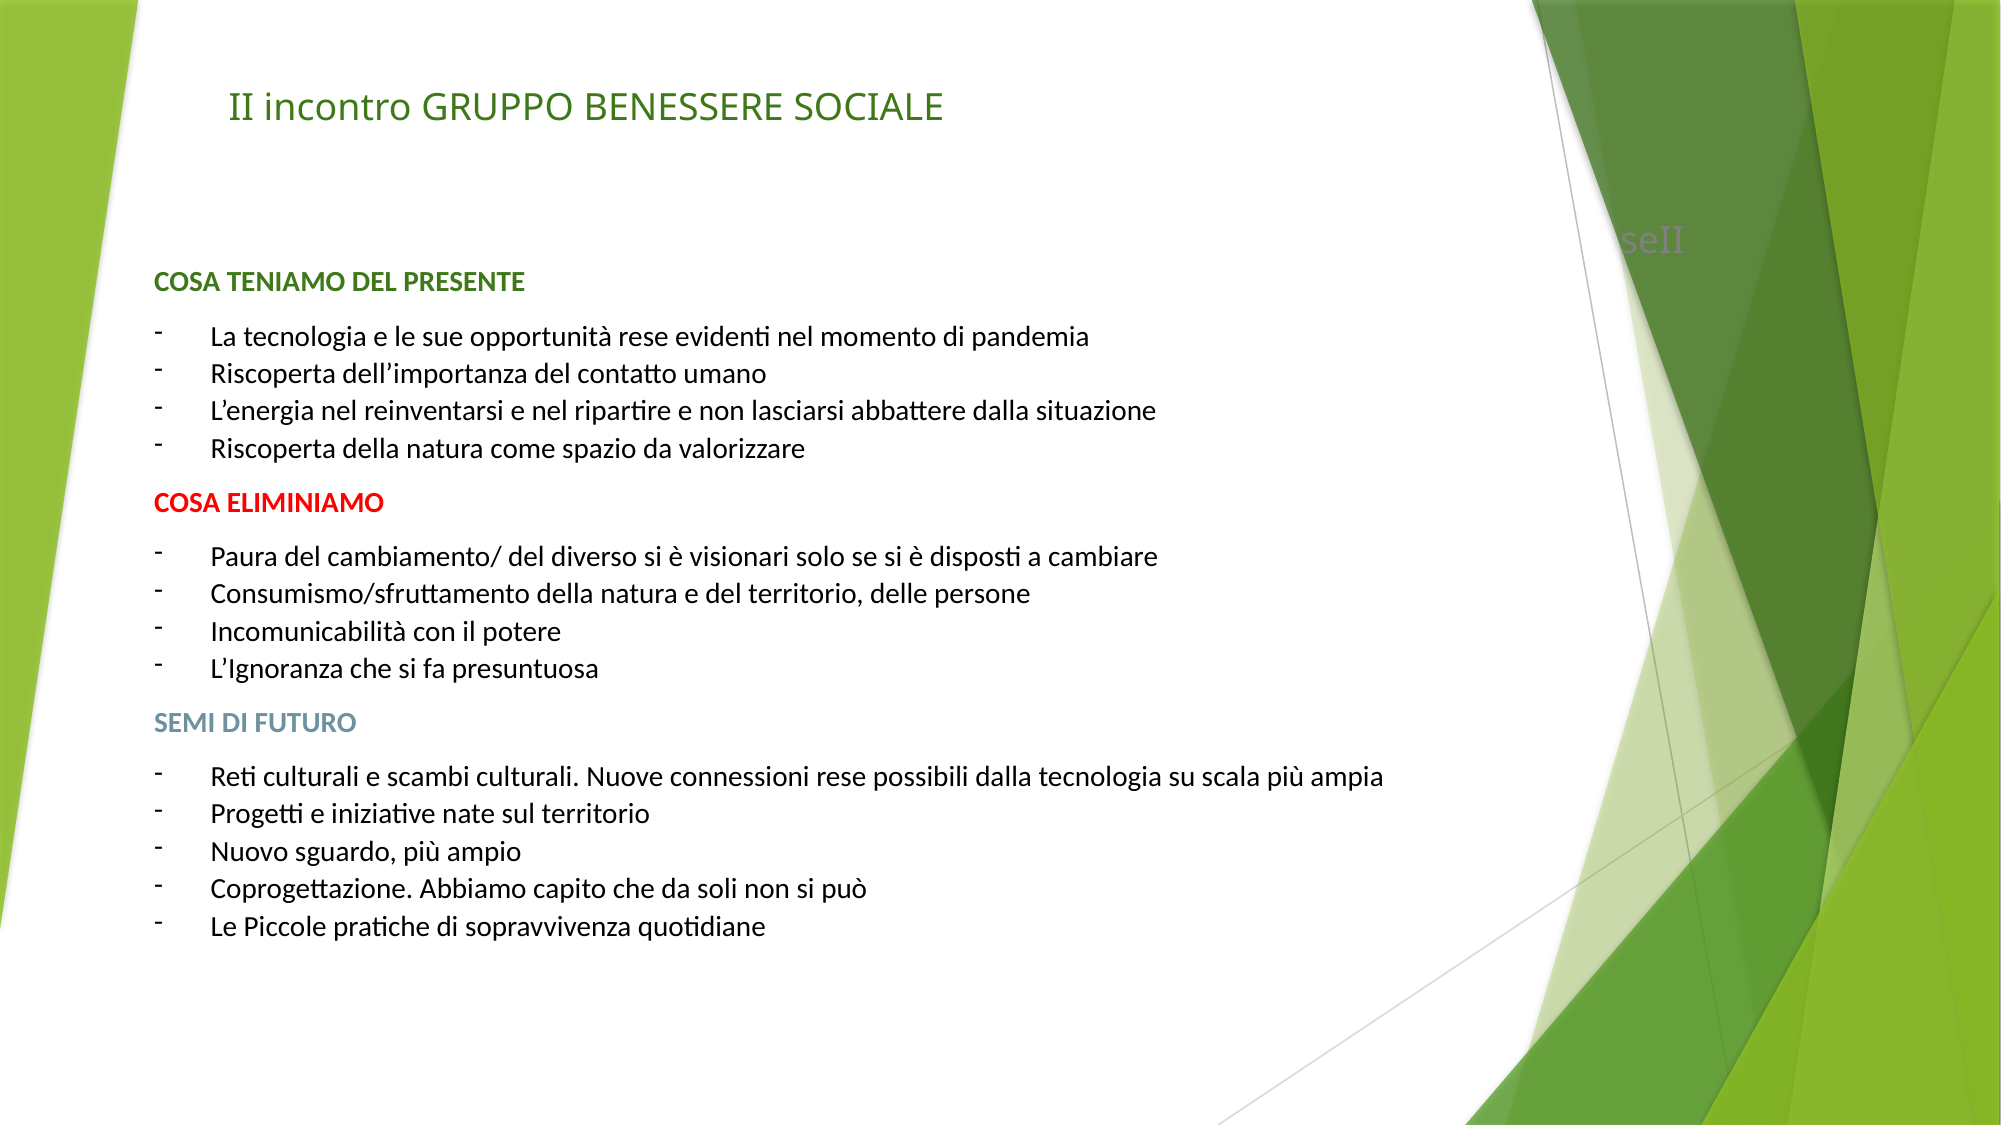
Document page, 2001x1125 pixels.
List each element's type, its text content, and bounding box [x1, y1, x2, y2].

title [109, 340, 1710, 1073]
subtitle seII [288, 208, 1700, 252]
text_box II incontro GRUPPO BENESSERE SOCIALE [213, 75, 1443, 136]
text_box COSA TENIAMO DEL PRESENTE La tecnologia e le sue opportunità rese evidenti nel momento di pandemia Riscoperta dell’importanza del contatto umano L’energia nel reinventarsi e nel ripartire e non lasciarsi abbattere dalla situazione Riscoperta della natura come spazio da valorizzare COSA ELIMINIAMO Paura del cambiamento/ del diverso si è visionari solo se si è disposti a cambiare Consumismo/sfruttamento della natura e del territorio, delle persone Incomunicabilità con il potere L’Ignoranza che si fa presuntuosa SEMI DI FUTURO Reti culturali e scambi culturali. Nuove connessioni rese possibili dalla tecnologia su scala più ampia Progetti e iniziative nate sul territorio Nuovo sguardo, più ampio Coprogettazione. Abbiamo capito che da soli non si può Le Piccole pratiche di sopravvivenza quotidiane [139, 252, 1943, 950]
